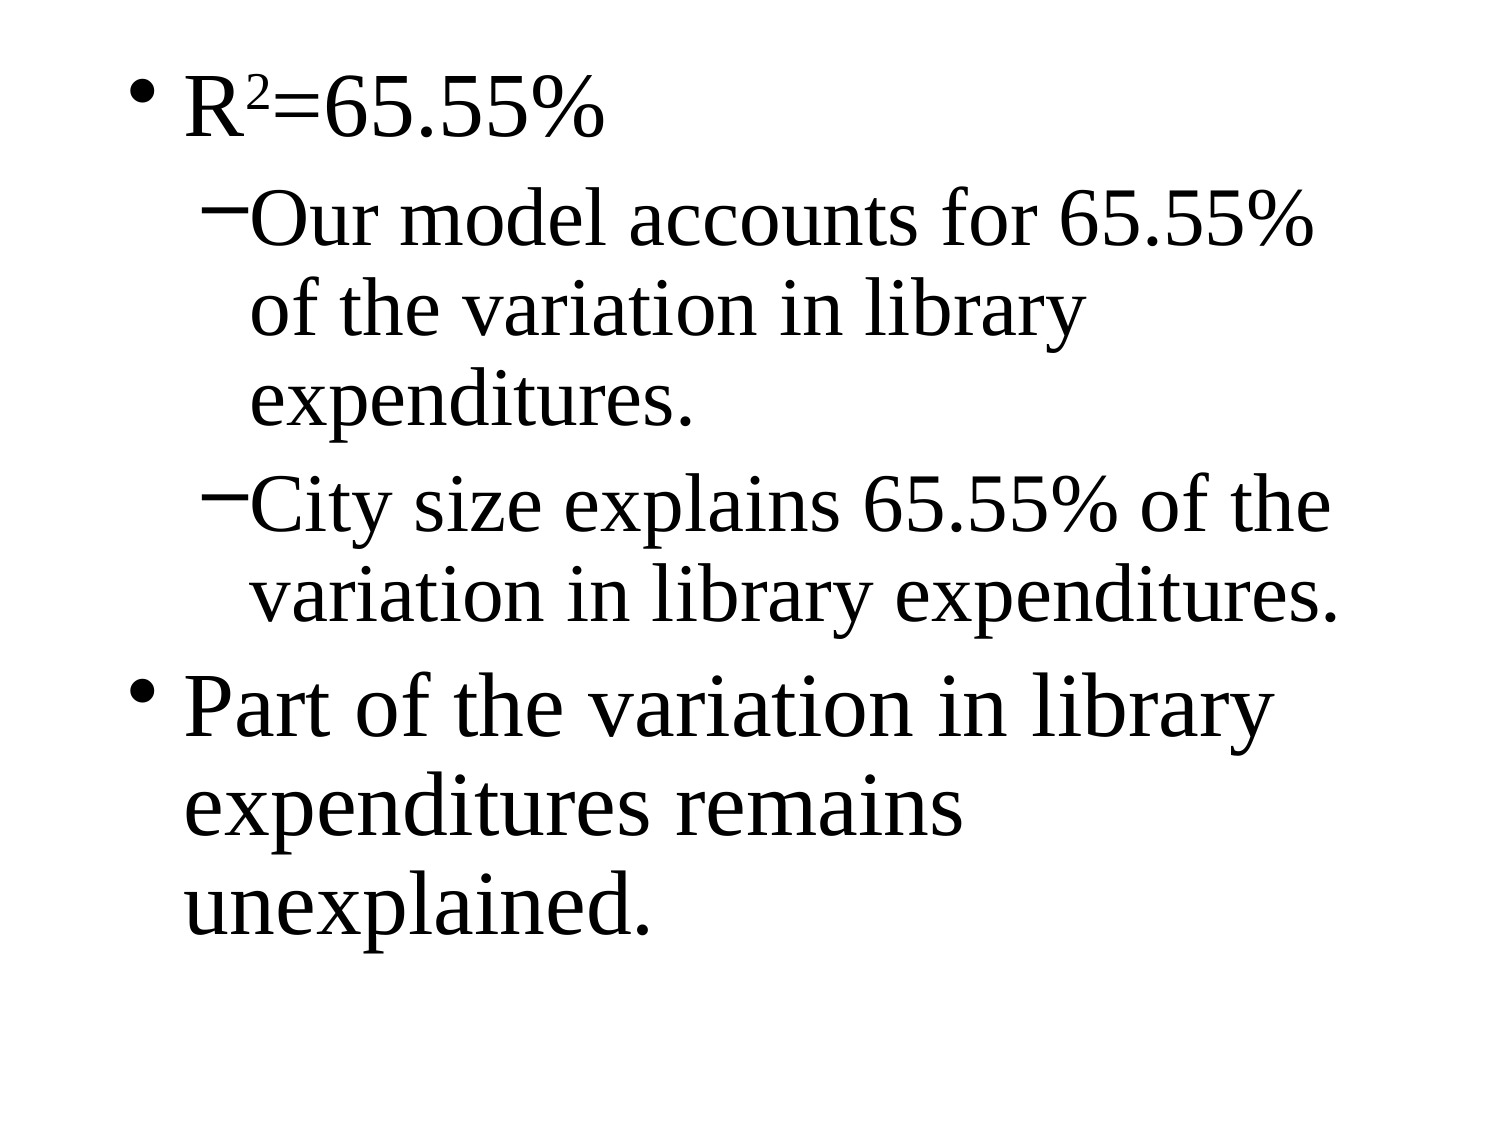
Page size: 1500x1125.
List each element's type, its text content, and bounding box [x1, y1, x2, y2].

list R2=65.55% Our model accounts for 65.55% of the variation in library expenditures. City size explains 65.55% of the variation in library expenditures. Part of the variation in library expenditures remains unexplained. [112, 49, 1388, 1001]
